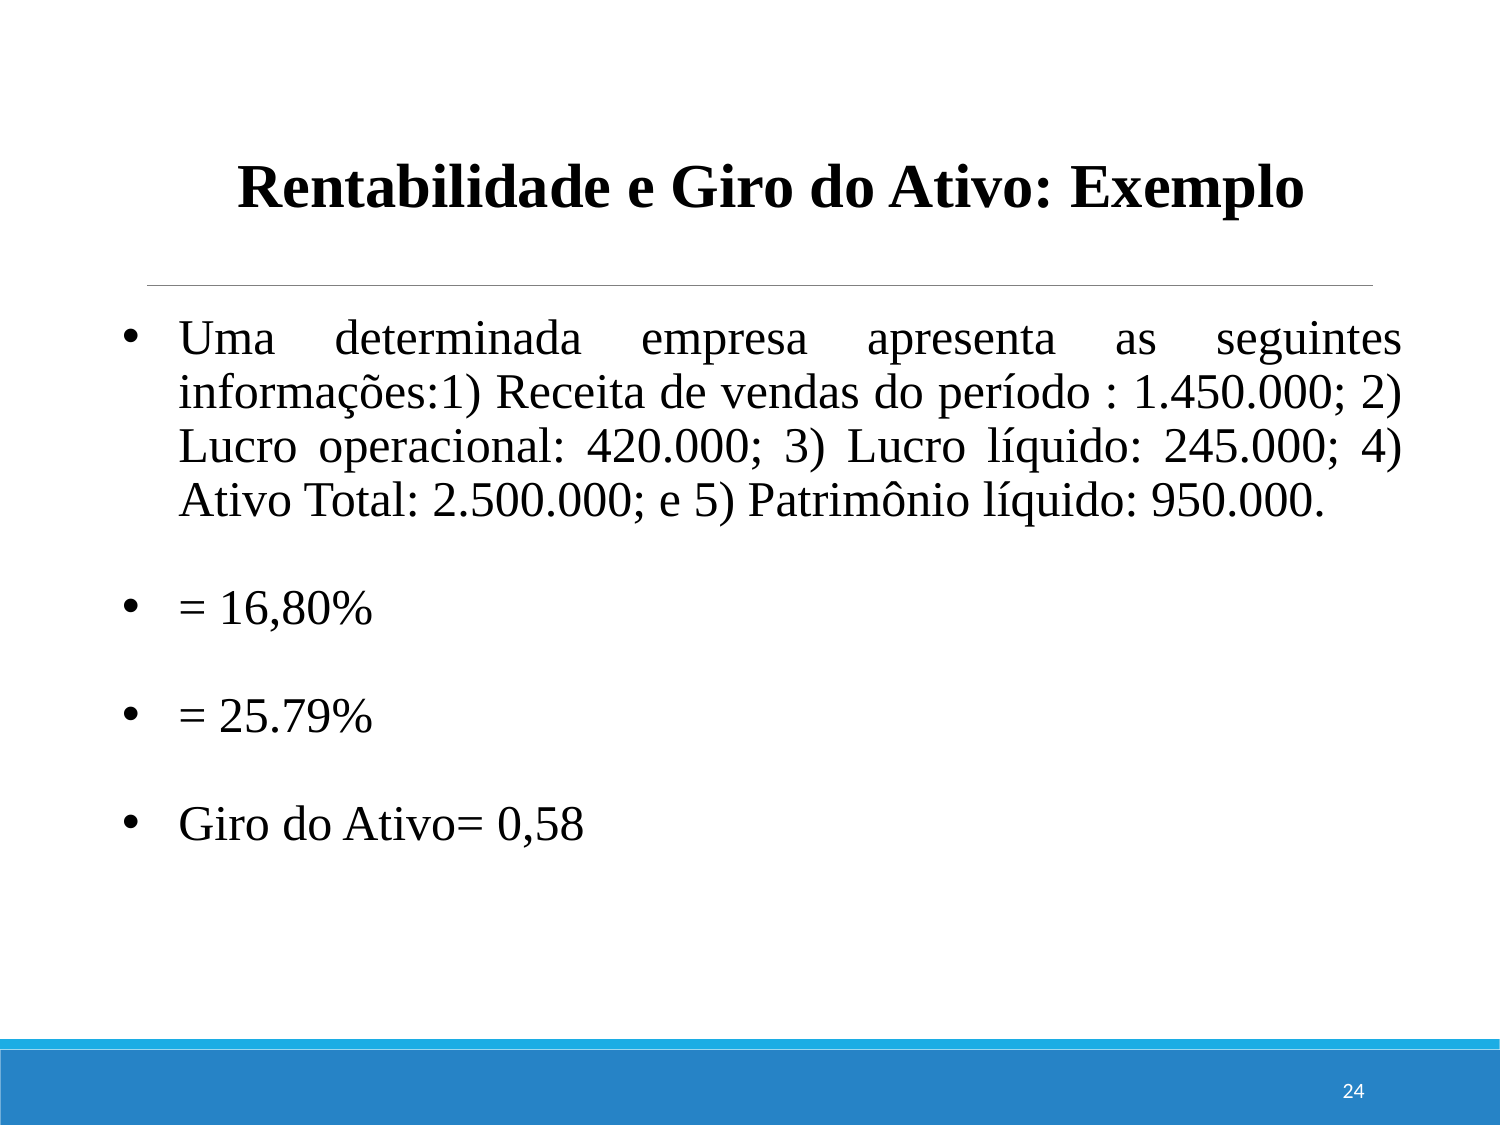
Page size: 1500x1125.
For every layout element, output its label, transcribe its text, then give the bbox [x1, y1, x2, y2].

slide_number 24 [1218, 1059, 1380, 1120]
text_box Rentabilidade e Giro do Ativo: Exemplo [135, 66, 1388, 232]
text_box [88, 278, 786, 1037]
